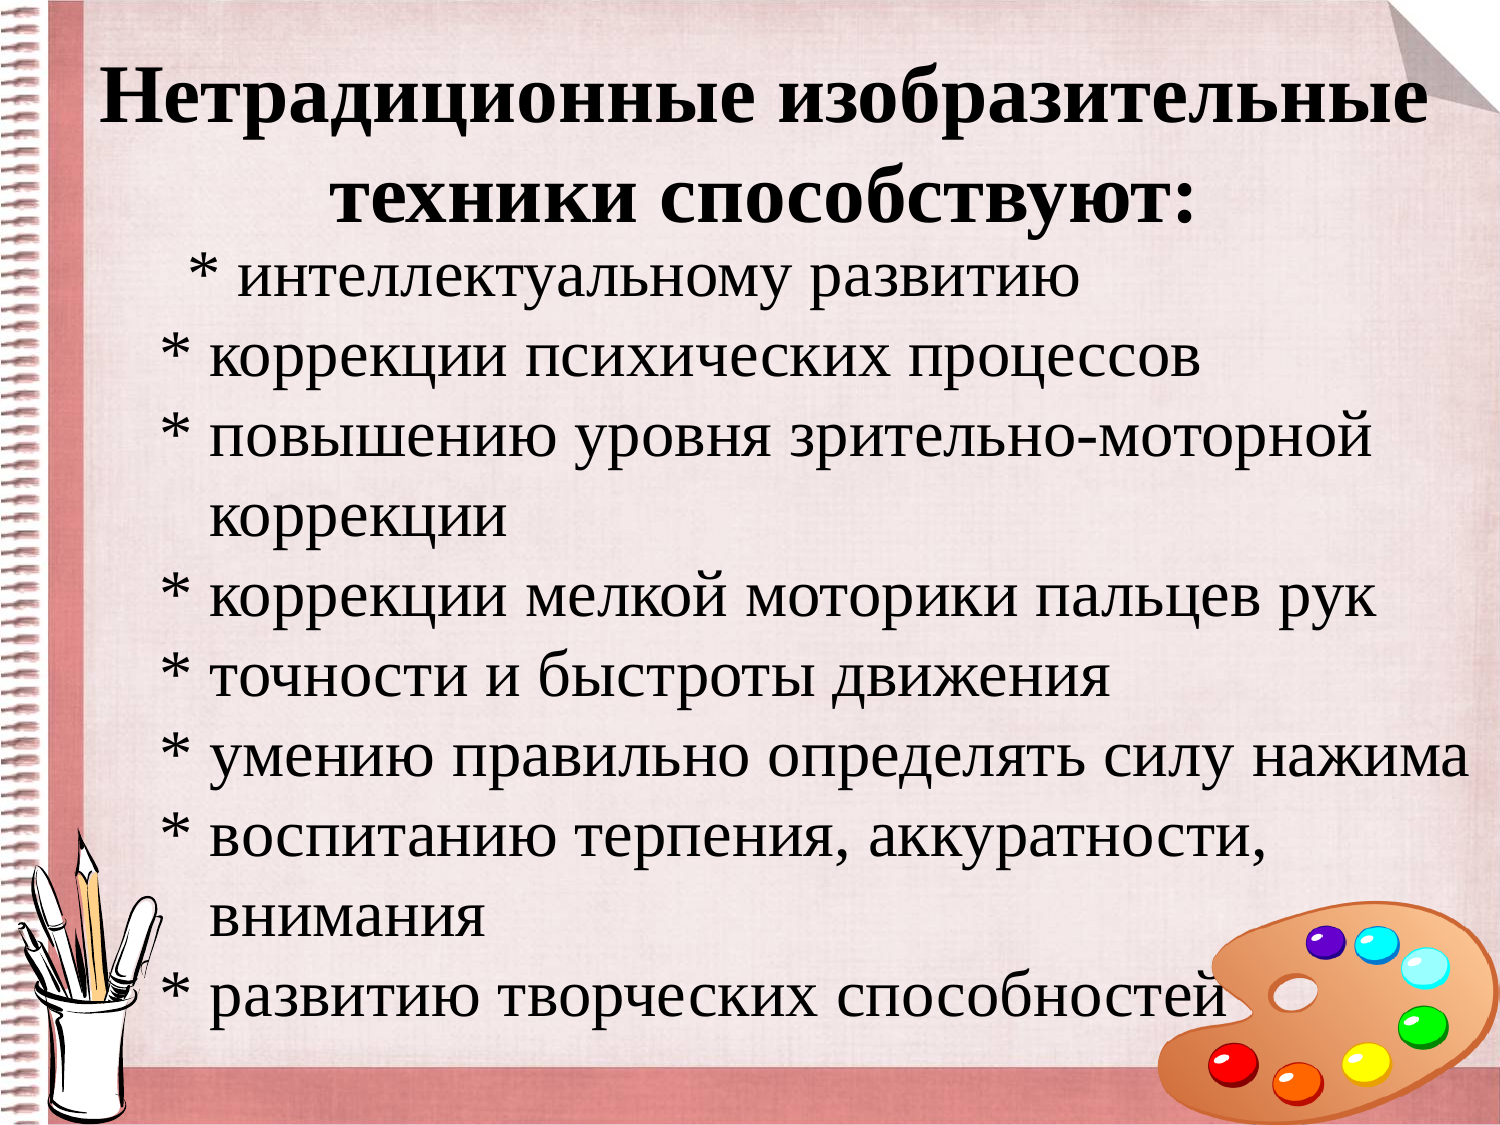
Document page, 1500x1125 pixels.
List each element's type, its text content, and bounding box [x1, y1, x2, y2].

picture [0, 0, 1500, 1125]
list * интеллектуальному развитию * коррекции психических процессов * повышению уровня зрительно-моторной коррекции * коррекции мелкой моторики пальцев рук * точности и быстроты движения * умению правильно определять силу нажима * воспитанию терпения, аккуратности, внимания * развитию творческих способностей [88, 222, 1500, 1006]
title Нетрадиционные изобразительные техники способствуют: [29, 44, 1500, 233]
